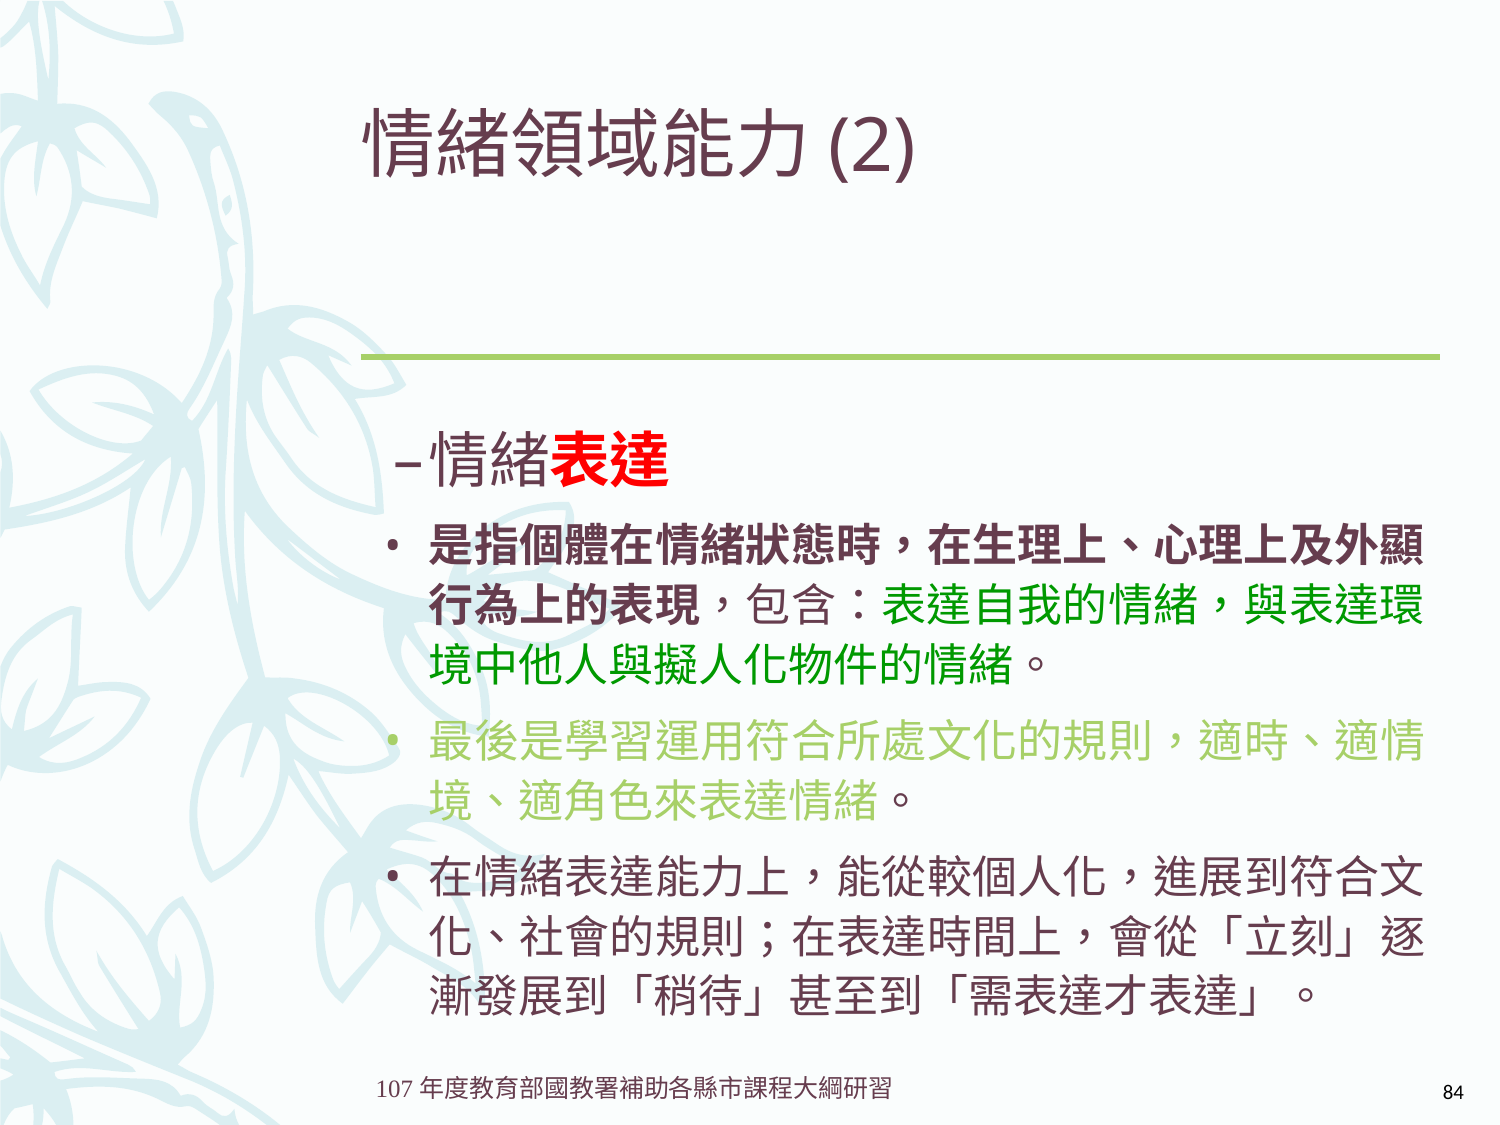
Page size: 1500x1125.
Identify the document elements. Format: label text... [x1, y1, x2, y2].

title 情緒領域能力(2) [345, 93, 1440, 350]
list 情緒表達 是指個體在情緒狀態時，在生理上、心理上及外顯行為上的表現，包含：表達自我的情緒，與表達環境中他人與擬人化物件的情緒。 最後是學習運用符合所處文化的規則，適時、適情境、適角色來表達情緒。 在情緒表達能力上，能從較個人化，進展到符合文化、社會的規則；在表達時間上，會從「立刻」逐漸發展到「稍待」甚至到「需表達才表達」。 [360, 399, 1440, 1094]
text_box 107年度教育部國教署補助各縣市課程大綱研習 [360, 1065, 1059, 1125]
text_box 84 [1352, 1051, 1479, 1112]
